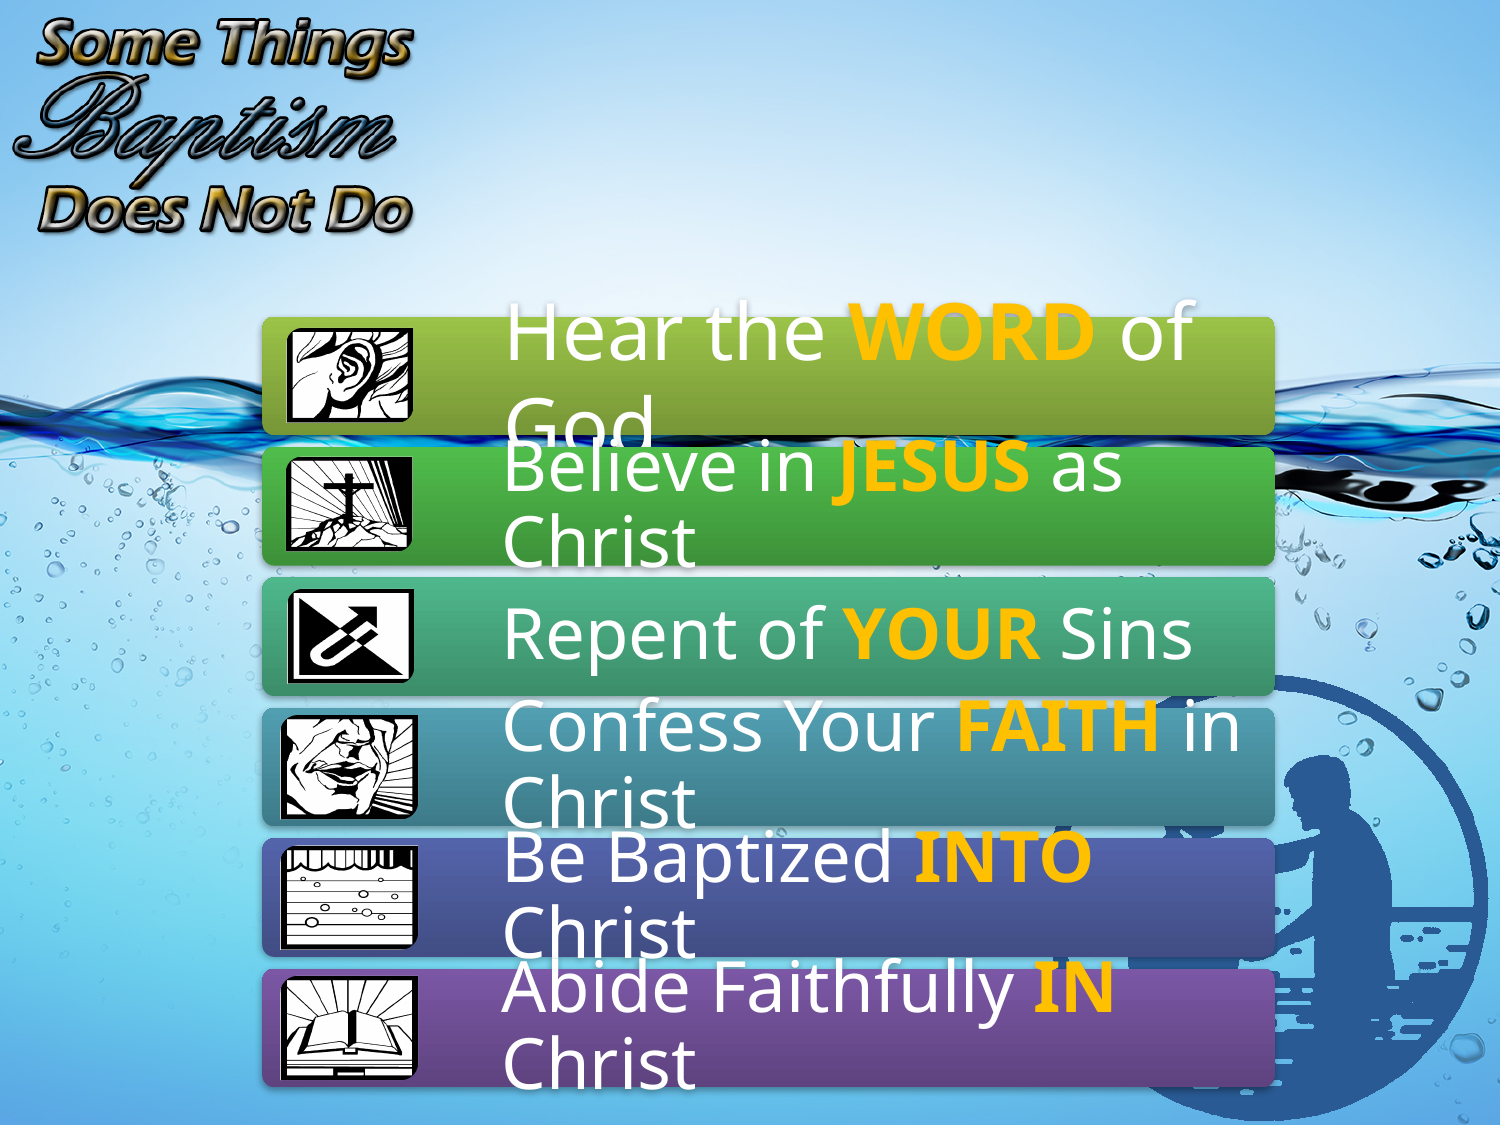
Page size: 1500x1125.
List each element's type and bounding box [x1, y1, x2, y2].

text_box [262, 316, 1276, 1088]
picture [0, 0, 1500, 1125]
